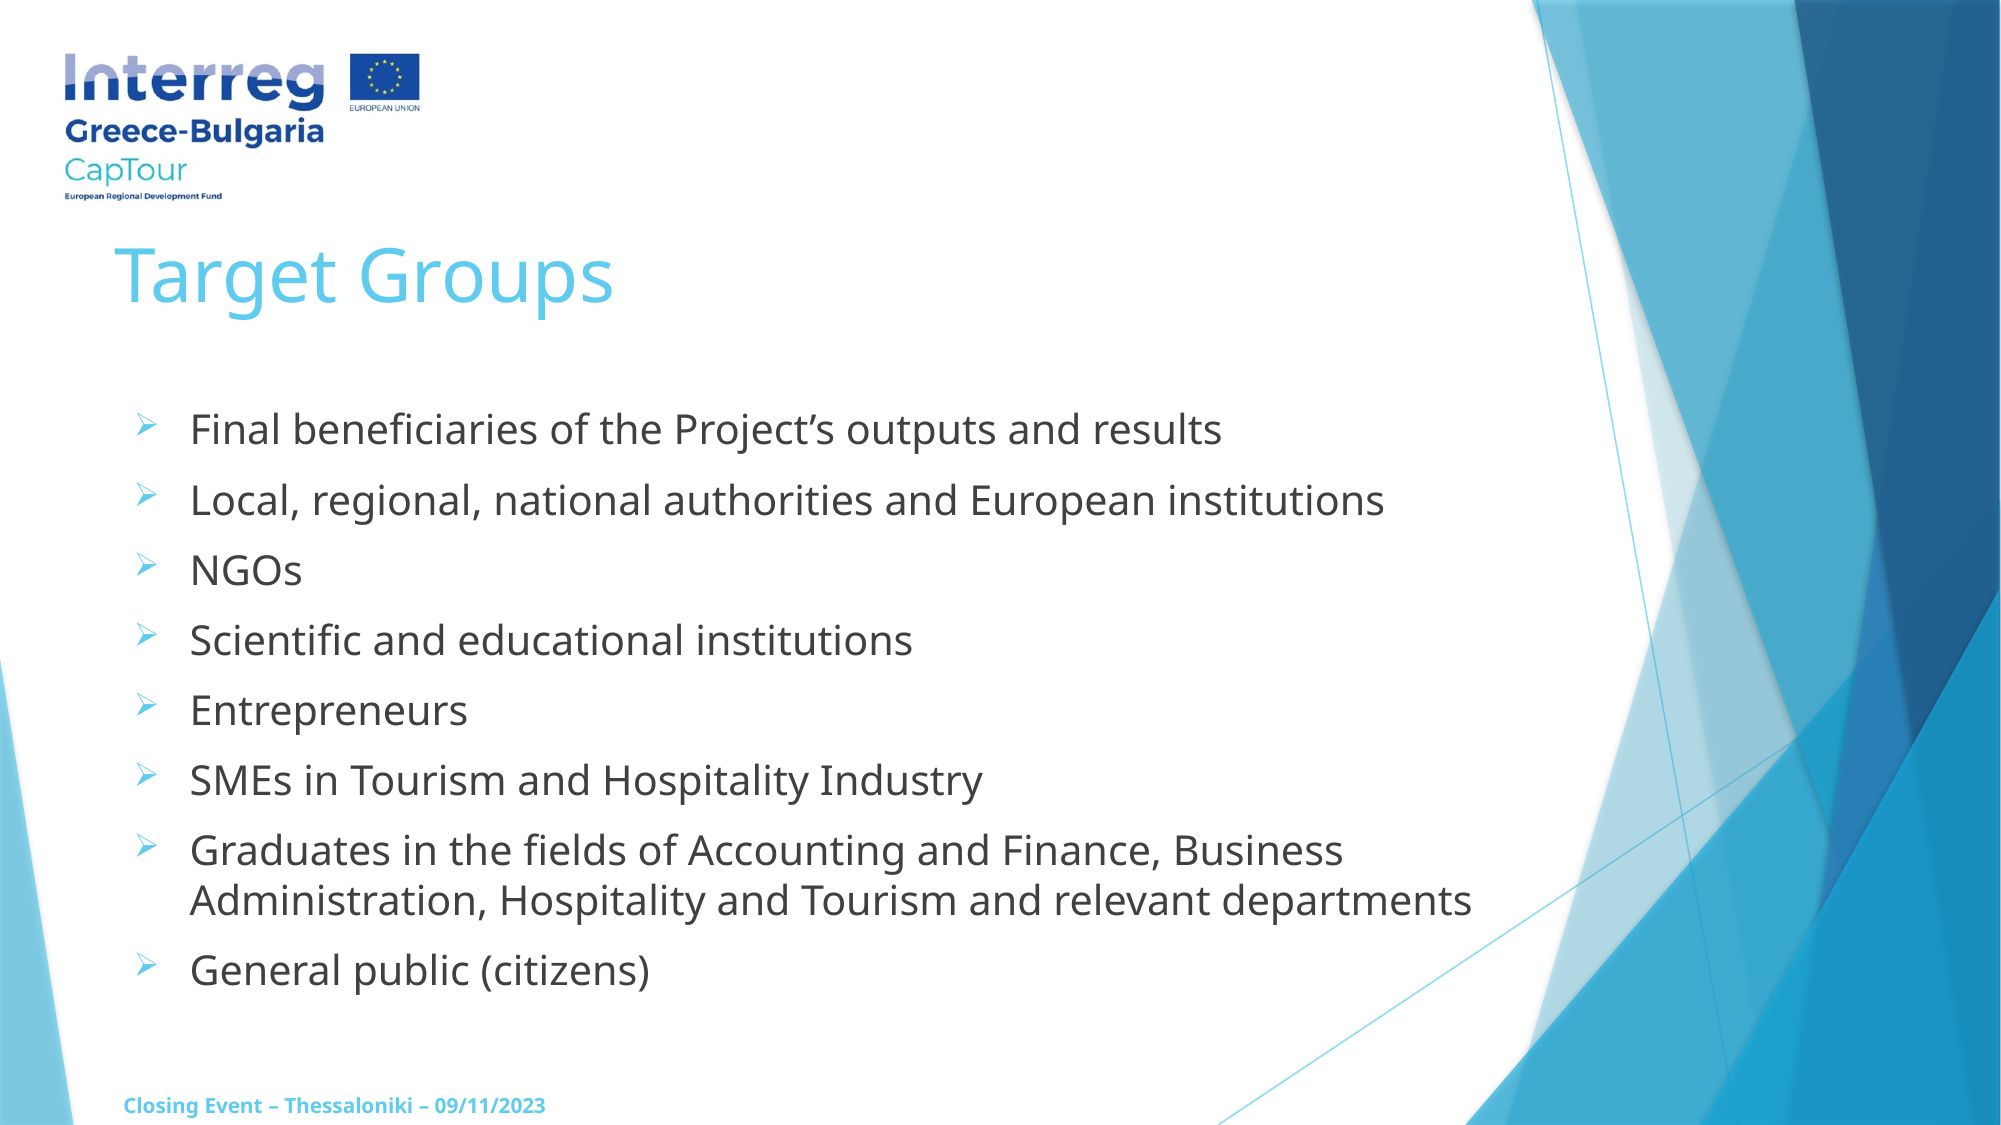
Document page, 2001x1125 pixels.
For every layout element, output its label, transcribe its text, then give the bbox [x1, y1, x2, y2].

title Target Groups [99, 220, 1527, 385]
text_box Closing Event – Thessaloniki – 09/11/2023 [90, 1072, 577, 1125]
picture [40, 34, 425, 213]
list Final beneficiaries of the Project’s outputs and results Local, regional, national authorities and European institutions NGOs Scientific and educational institutions Entrepreneurs SMEs in Tourism and Hospitality Industry Graduates in the fields of Accounting and Finance, Business Administration, Hospitality and Tourism and relevant departments General public (citizens) [118, 331, 1530, 1007]
